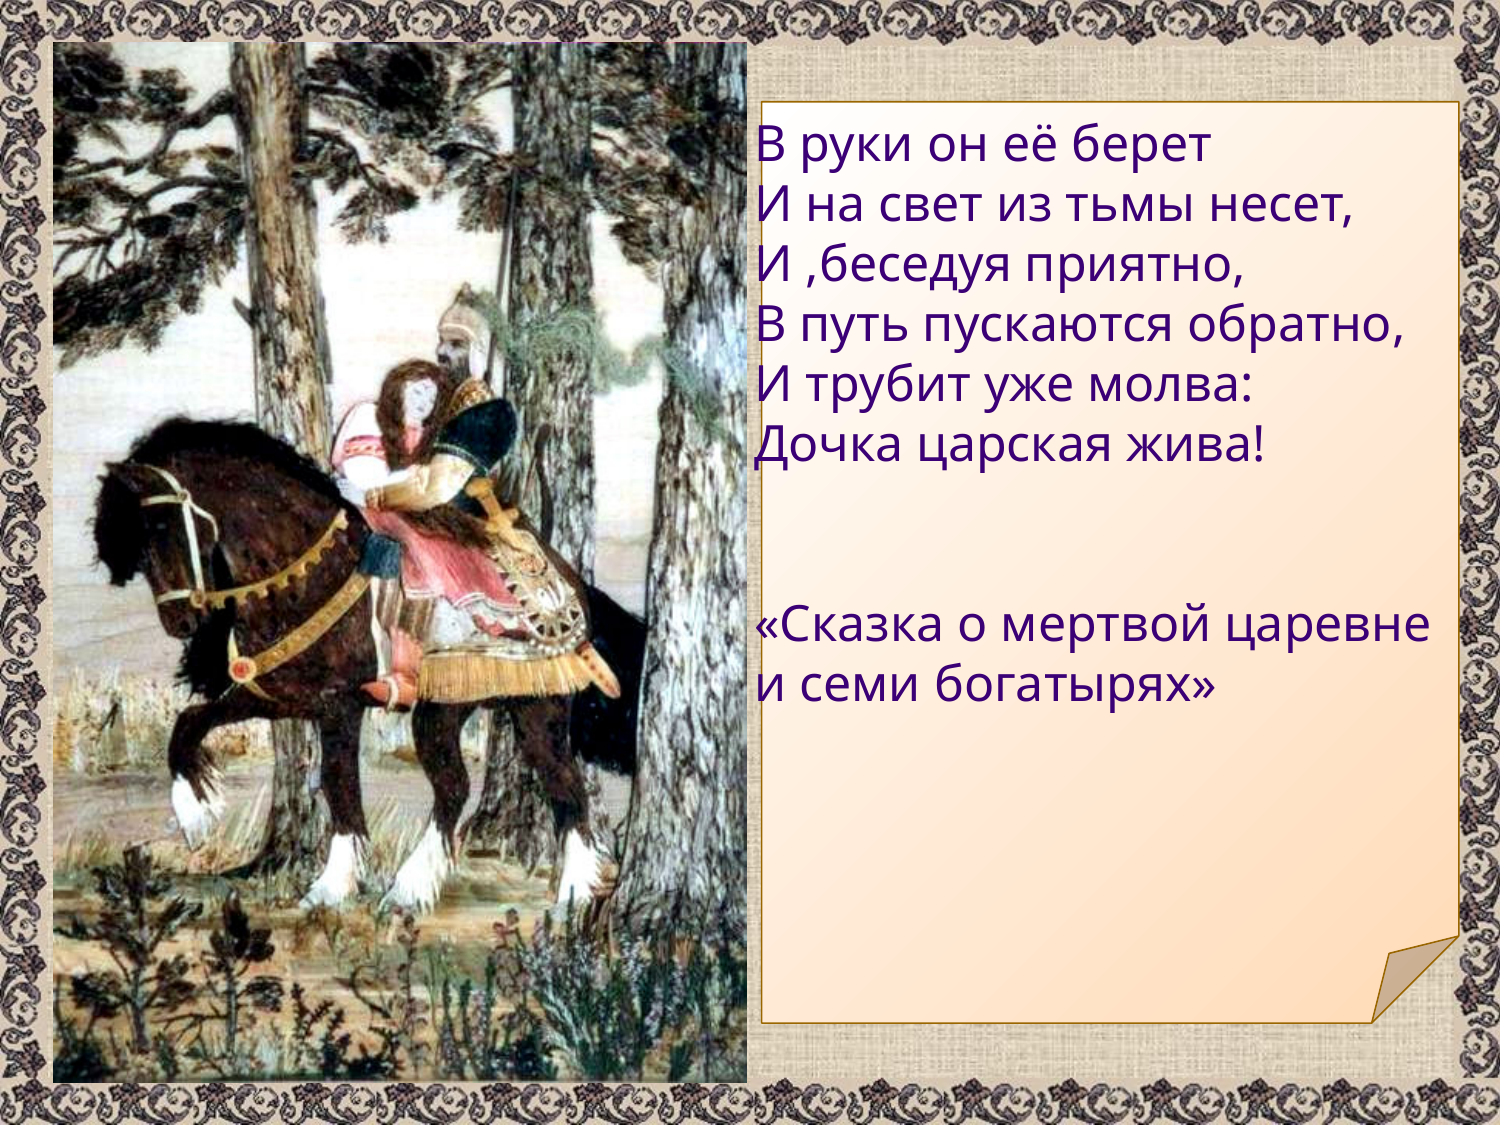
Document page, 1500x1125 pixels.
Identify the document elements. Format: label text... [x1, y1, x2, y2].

text_box В руки он её берет И на свет из тьмы несет, И ,беседуя приятно, В путь пускаются обратно, И трубит уже молва: Дочка царская жива! «Сказка о мертвой царевне и семи богатырях» [751, 103, 1447, 719]
text_box [761, 101, 1459, 1024]
picture [0, 0, 1500, 1125]
